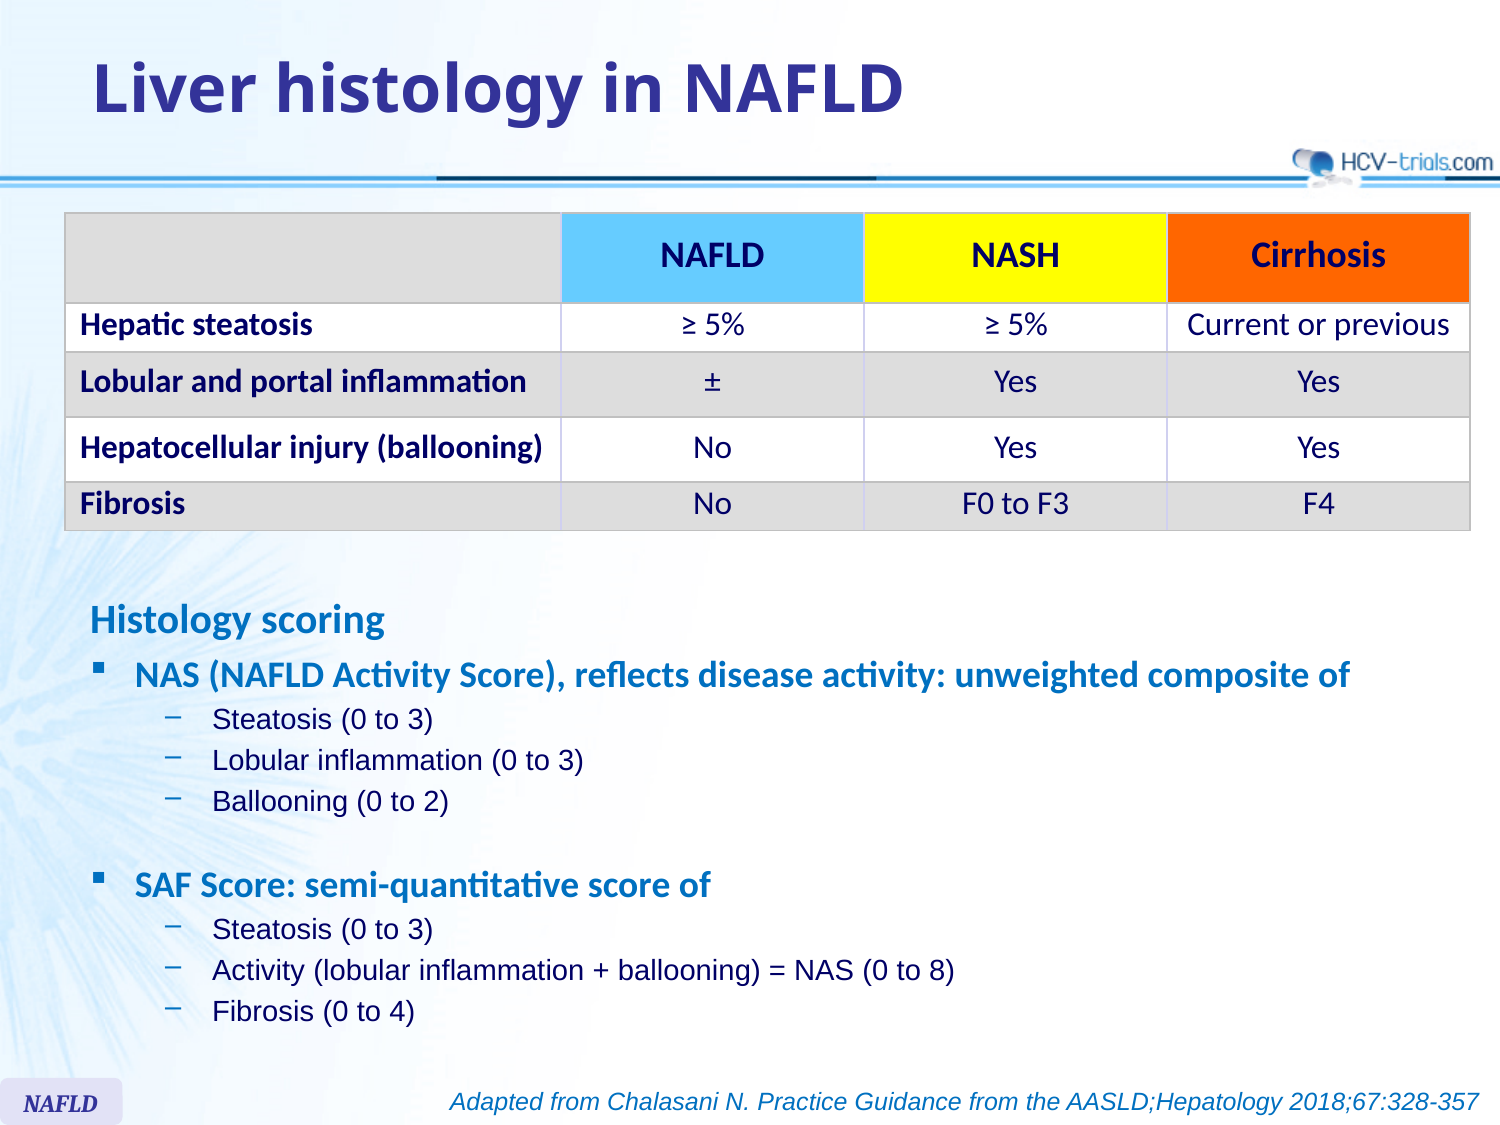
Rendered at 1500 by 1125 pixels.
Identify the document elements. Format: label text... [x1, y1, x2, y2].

table_cell No [562, 418, 863, 481]
table_cell ≥ 5% [865, 304, 1166, 351]
table_cell Yes [865, 418, 1166, 481]
title Liver histology in NAFLD [76, 12, 1448, 173]
text_box Adapted from Chalasani N. Practice Guidance from the AASLD;Hepatology 2018;67:328-357 [336, 1078, 1497, 1124]
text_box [0, 1077, 142, 1125]
table_header Cirrhosis [1168, 214, 1469, 302]
table_cell Current or previous [1168, 304, 1469, 351]
table_cell F4 [1168, 483, 1469, 530]
table_header [66, 214, 560, 302]
table_cell Yes [1168, 353, 1469, 416]
table_cell F0 to F3 [865, 483, 1166, 530]
table_cell No [562, 483, 863, 530]
table_cell Lobular and portal inflammation [66, 353, 560, 416]
table_cell Yes [1168, 418, 1469, 481]
list Histology scoring NAS (NAFLD Activity Score), reflects disease activity: unweighted composite of Steatosis (0 to 3) Lobular inflammation (0 to 3) Ballooning (0 to 2) SAF Score: semi-quantitative score of Steatosis (0 to 3) Activity (lobular inflammation + ballooning) = NAS (0 to 8) Fibrosis (0 to 4) [74, 584, 1446, 999]
table_cell Fibrosis [66, 483, 560, 530]
picture [0, 0, 1500, 1125]
table_header NASH [865, 214, 1166, 302]
table_cell Hepatocellular injury (ballooning) [66, 418, 560, 481]
table_cell Yes [865, 353, 1166, 416]
table_cell ± [562, 353, 863, 416]
table_cell Hepatic steatosis [66, 304, 560, 351]
table_cell ≥ 5% [562, 304, 863, 351]
table_header NAFLD [562, 214, 863, 302]
